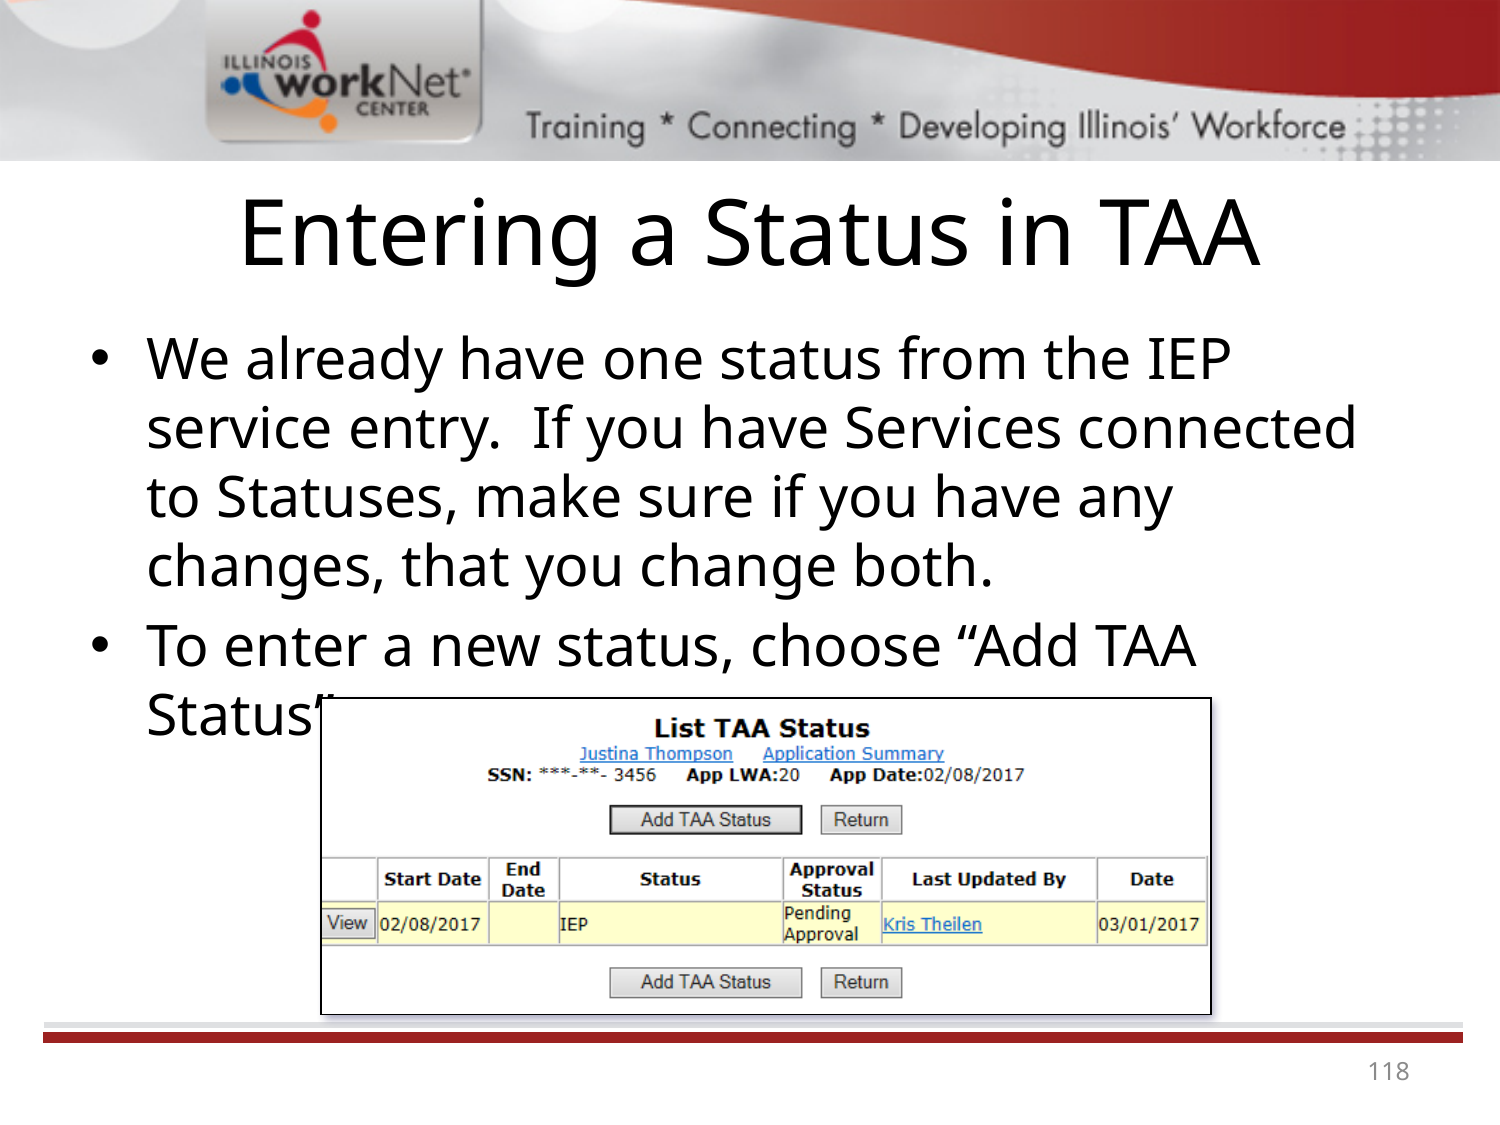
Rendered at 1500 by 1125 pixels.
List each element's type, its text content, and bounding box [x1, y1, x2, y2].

slide_number 118 [1074, 1042, 1425, 1103]
title Entering a Status in TAA [75, 135, 1425, 314]
picture [0, 0, 1500, 161]
picture [321, 698, 1211, 1015]
list We already have one status from the IEP service entry. If you have Services connected to Statuses, make sure if you have any changes, that you change both. To enter a new status, choose “Add TAA Status”. [75, 314, 1425, 1058]
